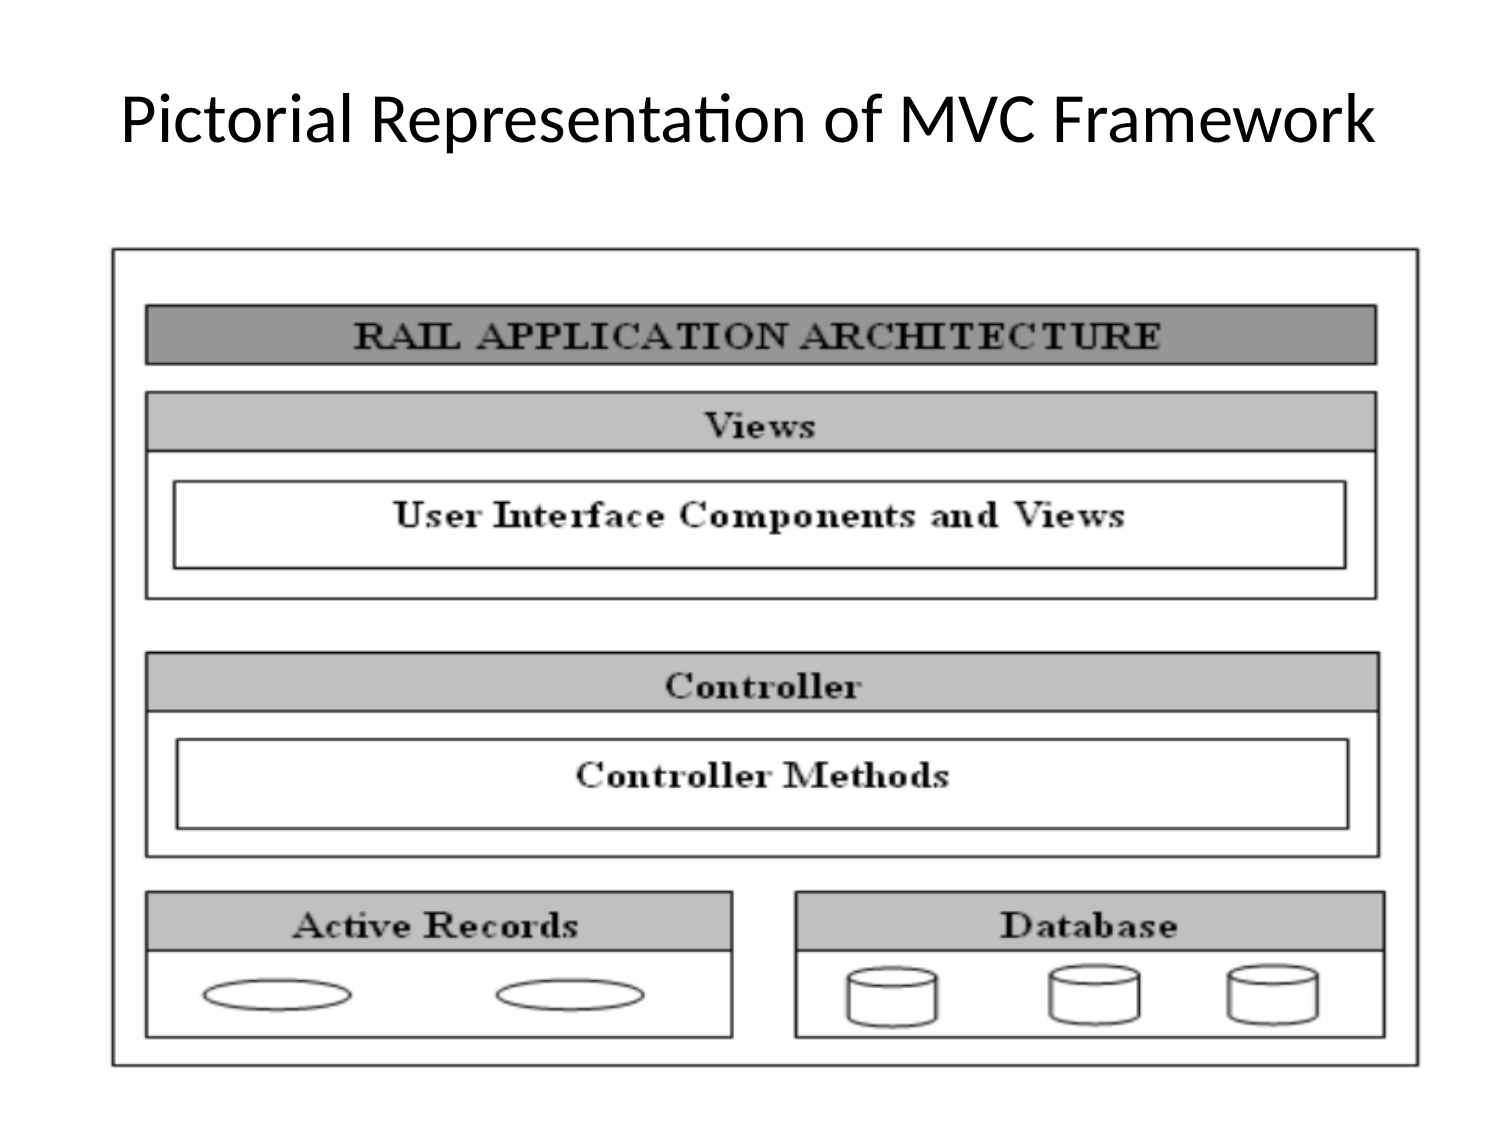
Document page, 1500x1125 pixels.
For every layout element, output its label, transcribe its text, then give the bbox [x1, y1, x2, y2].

title Pictorial Representation of MVC Framework [75, 62, 1425, 250]
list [99, 224, 1438, 1088]
